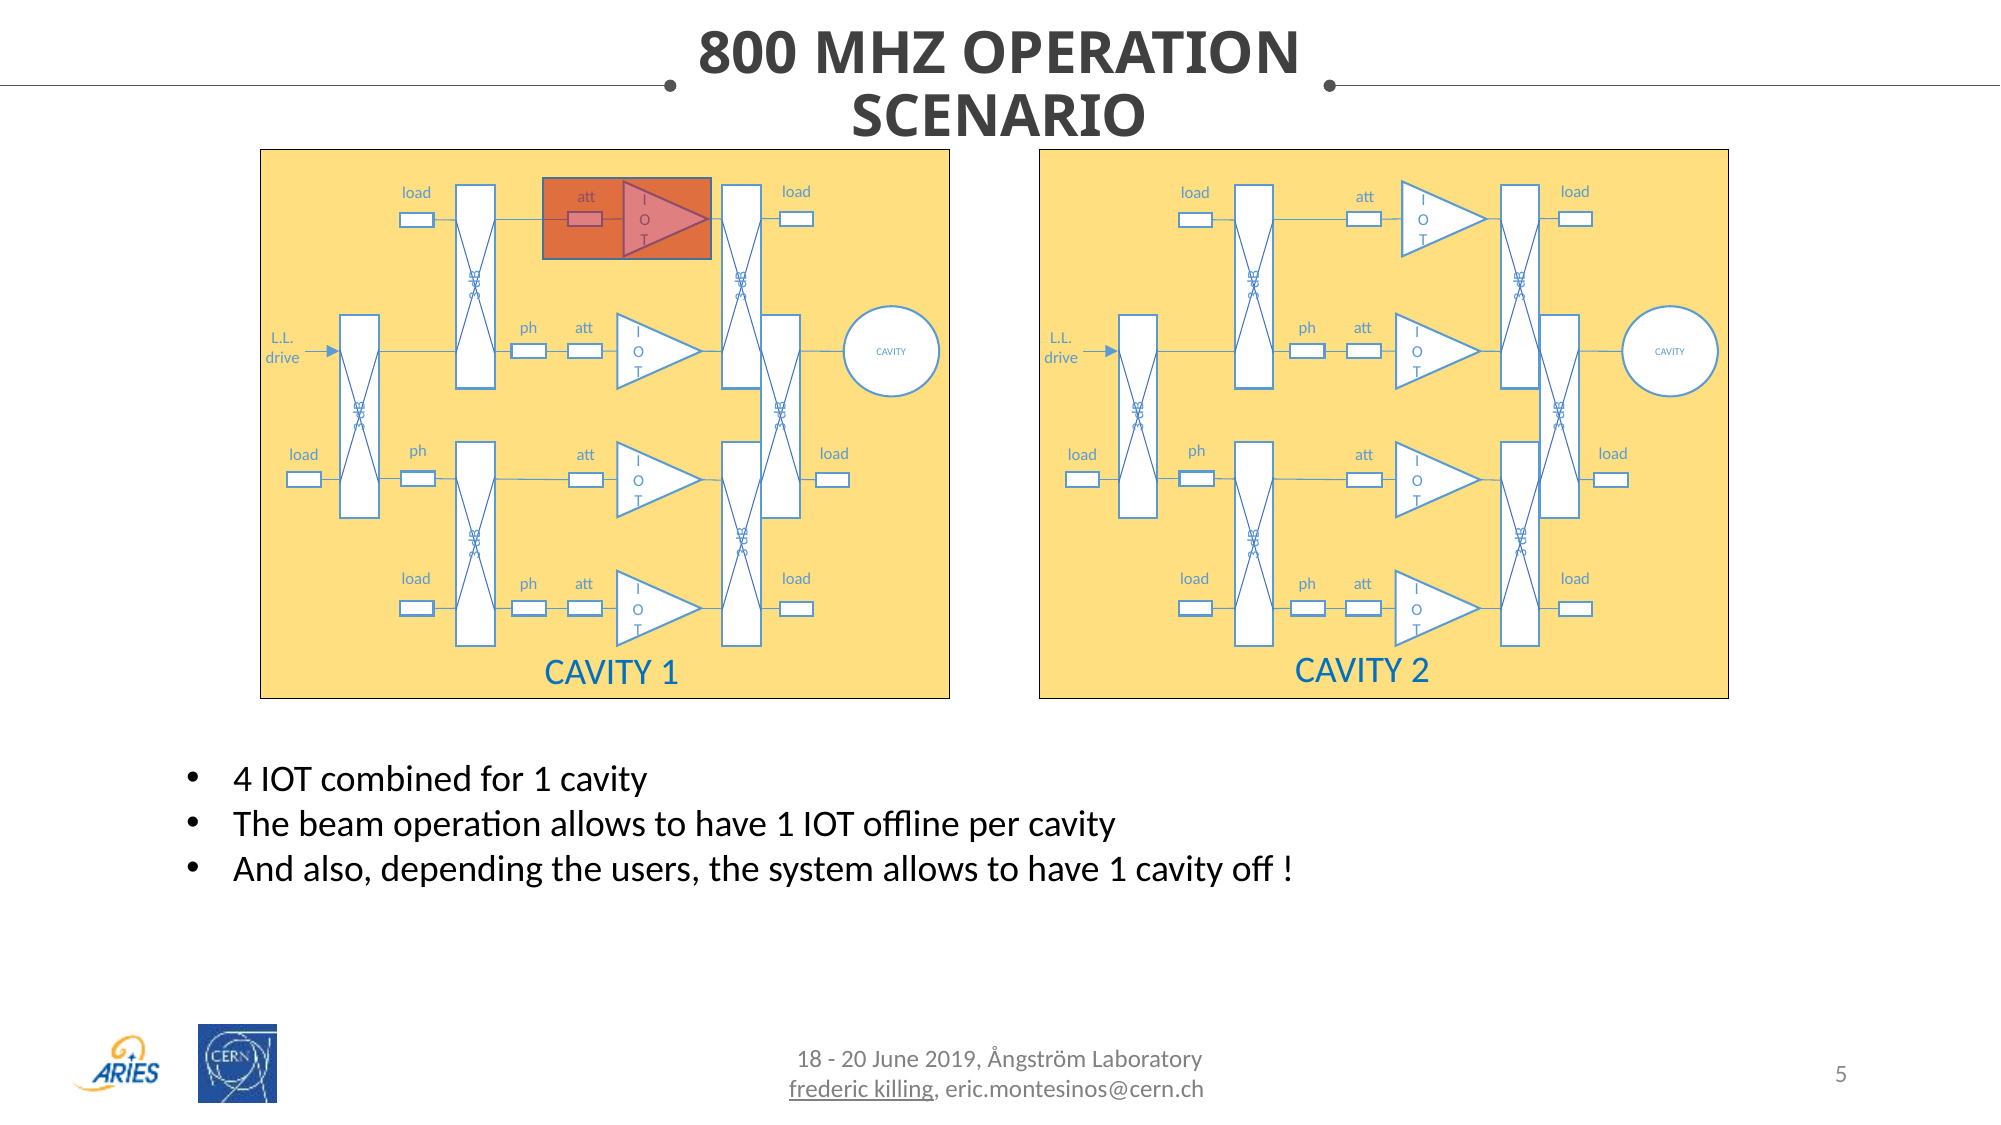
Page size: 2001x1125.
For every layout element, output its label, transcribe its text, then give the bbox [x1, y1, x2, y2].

text_box 800 MHZ OPERATION SCENARIO [37, 22, 1963, 149]
footer 18 - 20 June 2019, Ångström Laboratory frederic killing, eric.montesinos@cern.ch [662, 1042, 1338, 1103]
picture [60, 1024, 172, 1103]
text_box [1025, 149, 1729, 699]
picture [198, 1024, 277, 1103]
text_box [247, 149, 950, 699]
text_box 4 IOT combined for 1 cavity The beam operation allows to have 1 IOT offline per cavity And also, depending the users, the system allows to have 1 cavity off ! [171, 746, 1311, 897]
slide_number 5 [1412, 1042, 1863, 1103]
